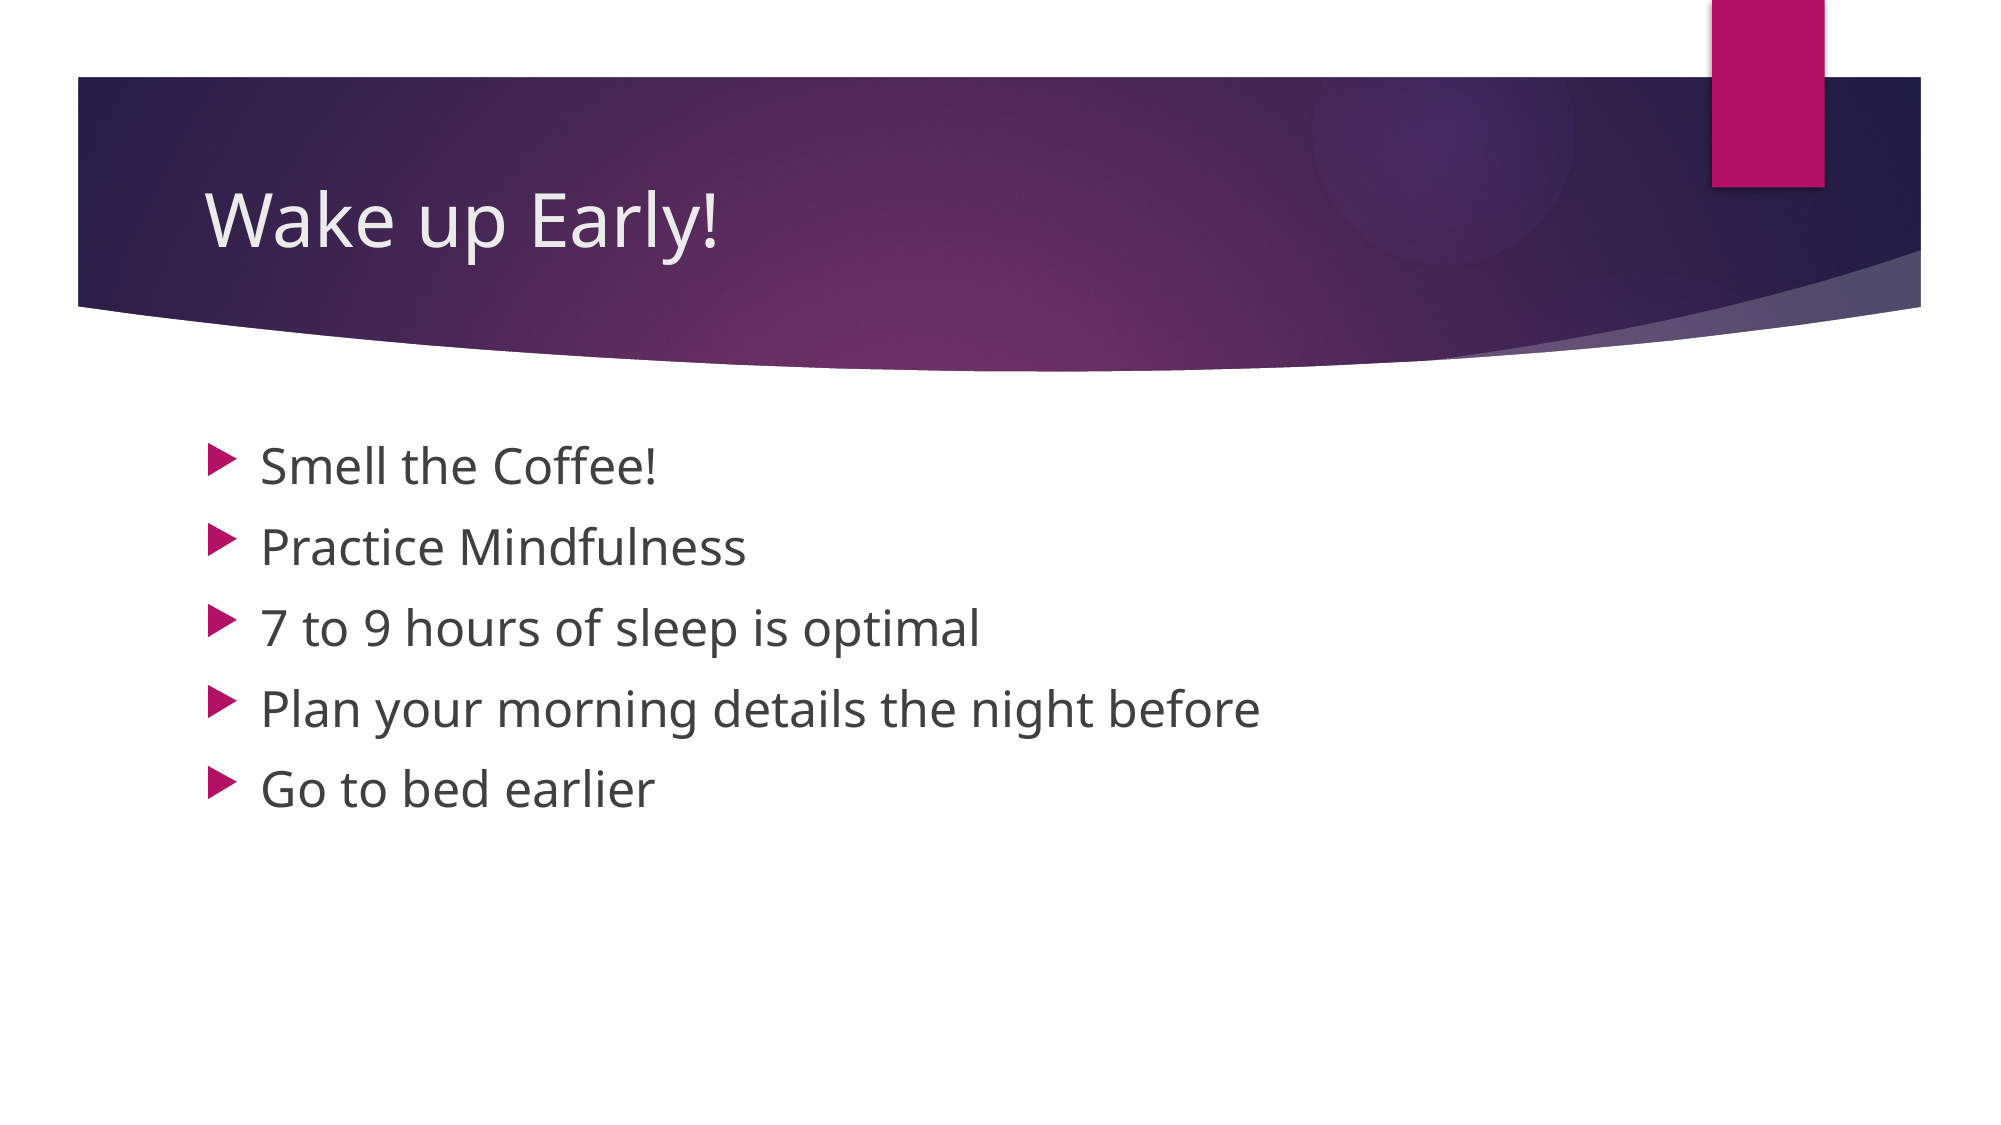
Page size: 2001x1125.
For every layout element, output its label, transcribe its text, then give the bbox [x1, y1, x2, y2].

title Wake up Early! [189, 159, 1627, 276]
list Smell the Coffee! Practice Mindfulness 7 to 9 hours of sleep is optimal Plan your morning details the night before Go to bed earlier [189, 427, 1638, 988]
